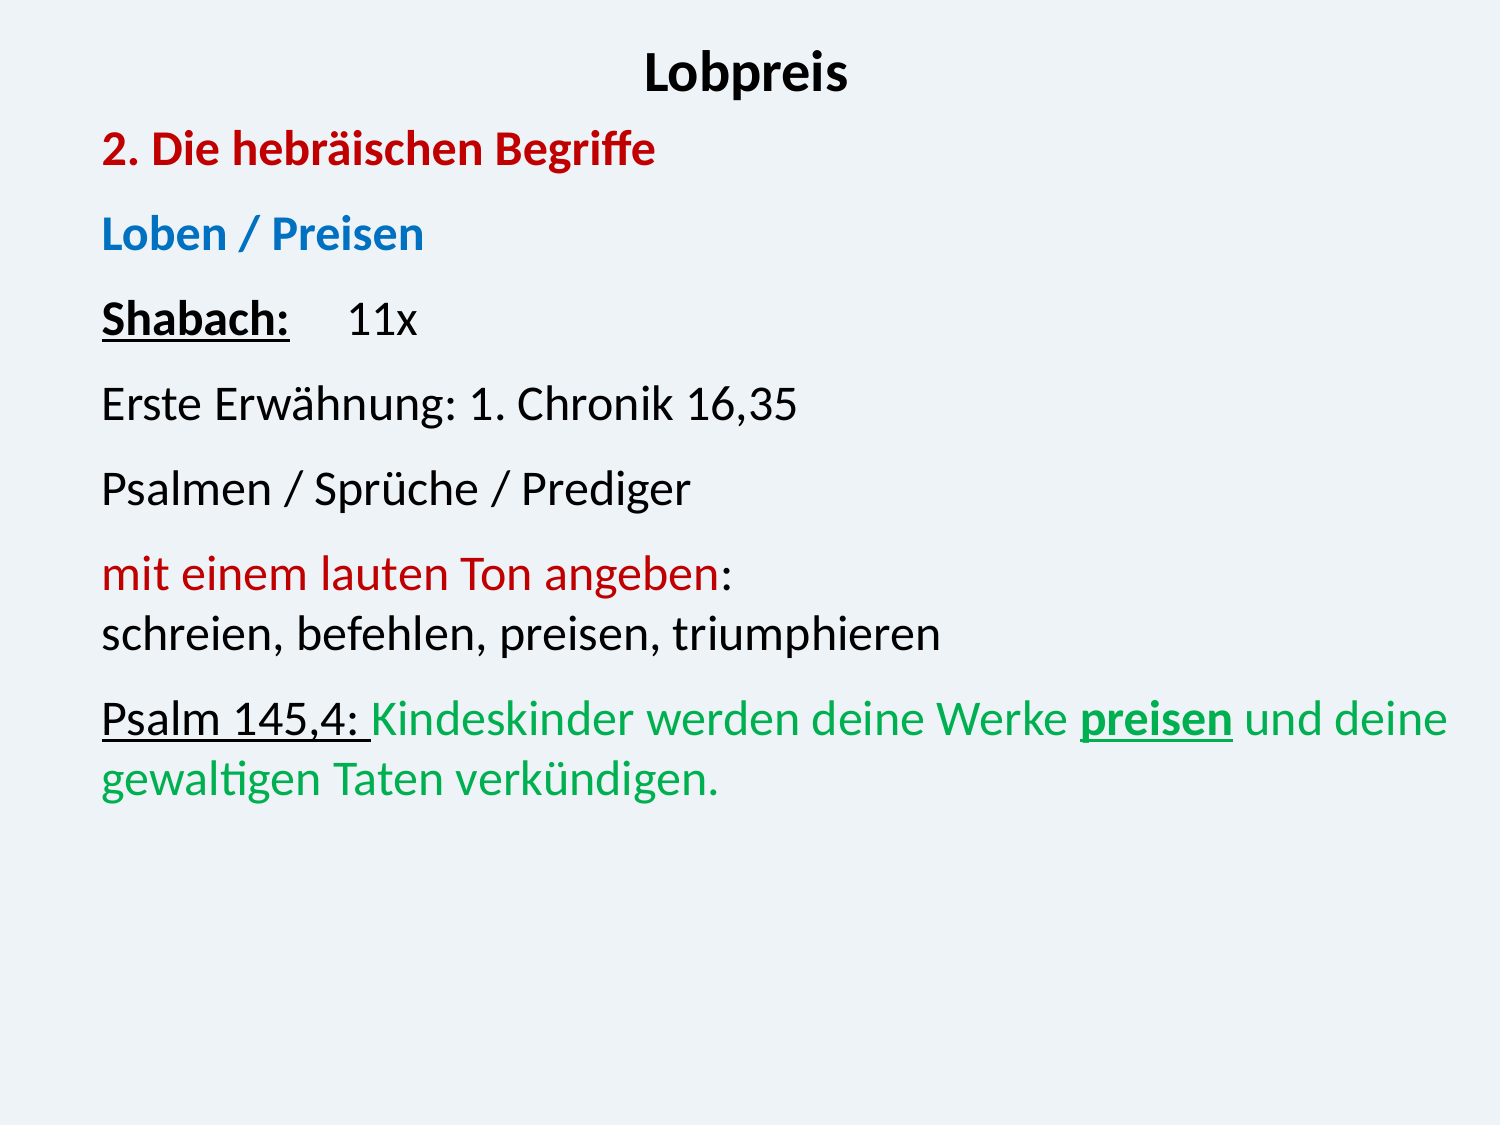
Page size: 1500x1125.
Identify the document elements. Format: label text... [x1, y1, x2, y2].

text_box 2. Die hebräischen Begriffe Loben / Preisen Shabach: 11x Erste Erwähnung: 1. Chronik 16,35 Psalmen / Sprüche / Prediger mit einem lauten Ton angeben: schreien, befehlen, preisen, triumphieren Psalm 145,4: Kindeskinder werden deine Werke preisen und deine gewaltigen Taten verkündigen. [86, 107, 1493, 813]
text_box Lobpreis [55, 25, 1438, 111]
